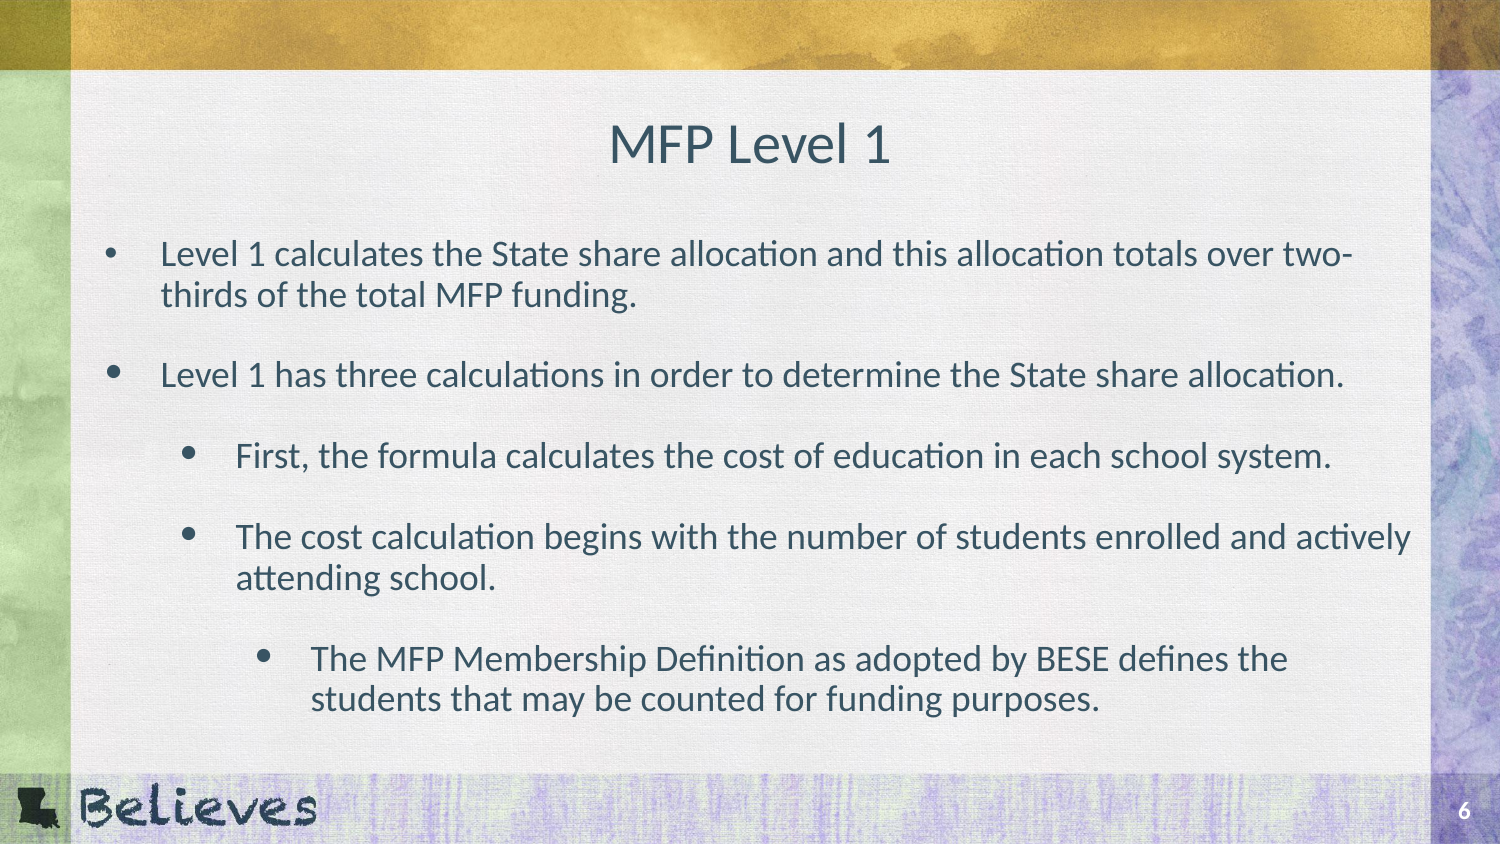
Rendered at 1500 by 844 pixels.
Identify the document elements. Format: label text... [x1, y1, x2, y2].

picture [0, 0, 1500, 844]
list Level 1 calculates the State share allocation and this allocation totals over two-thirds of the total MFP funding. Level 1 has three calculations in order to determine the State share allocation. First, the formula calculates the cost of education in each school system. The cost calculation begins with the number of students enrolled and actively attending school. The MFP Membership Definition as adopted by BESE defines the students that may be counted for funding purposes. [70, 219, 1430, 771]
title MFP Level 1 [70, 69, 1430, 219]
